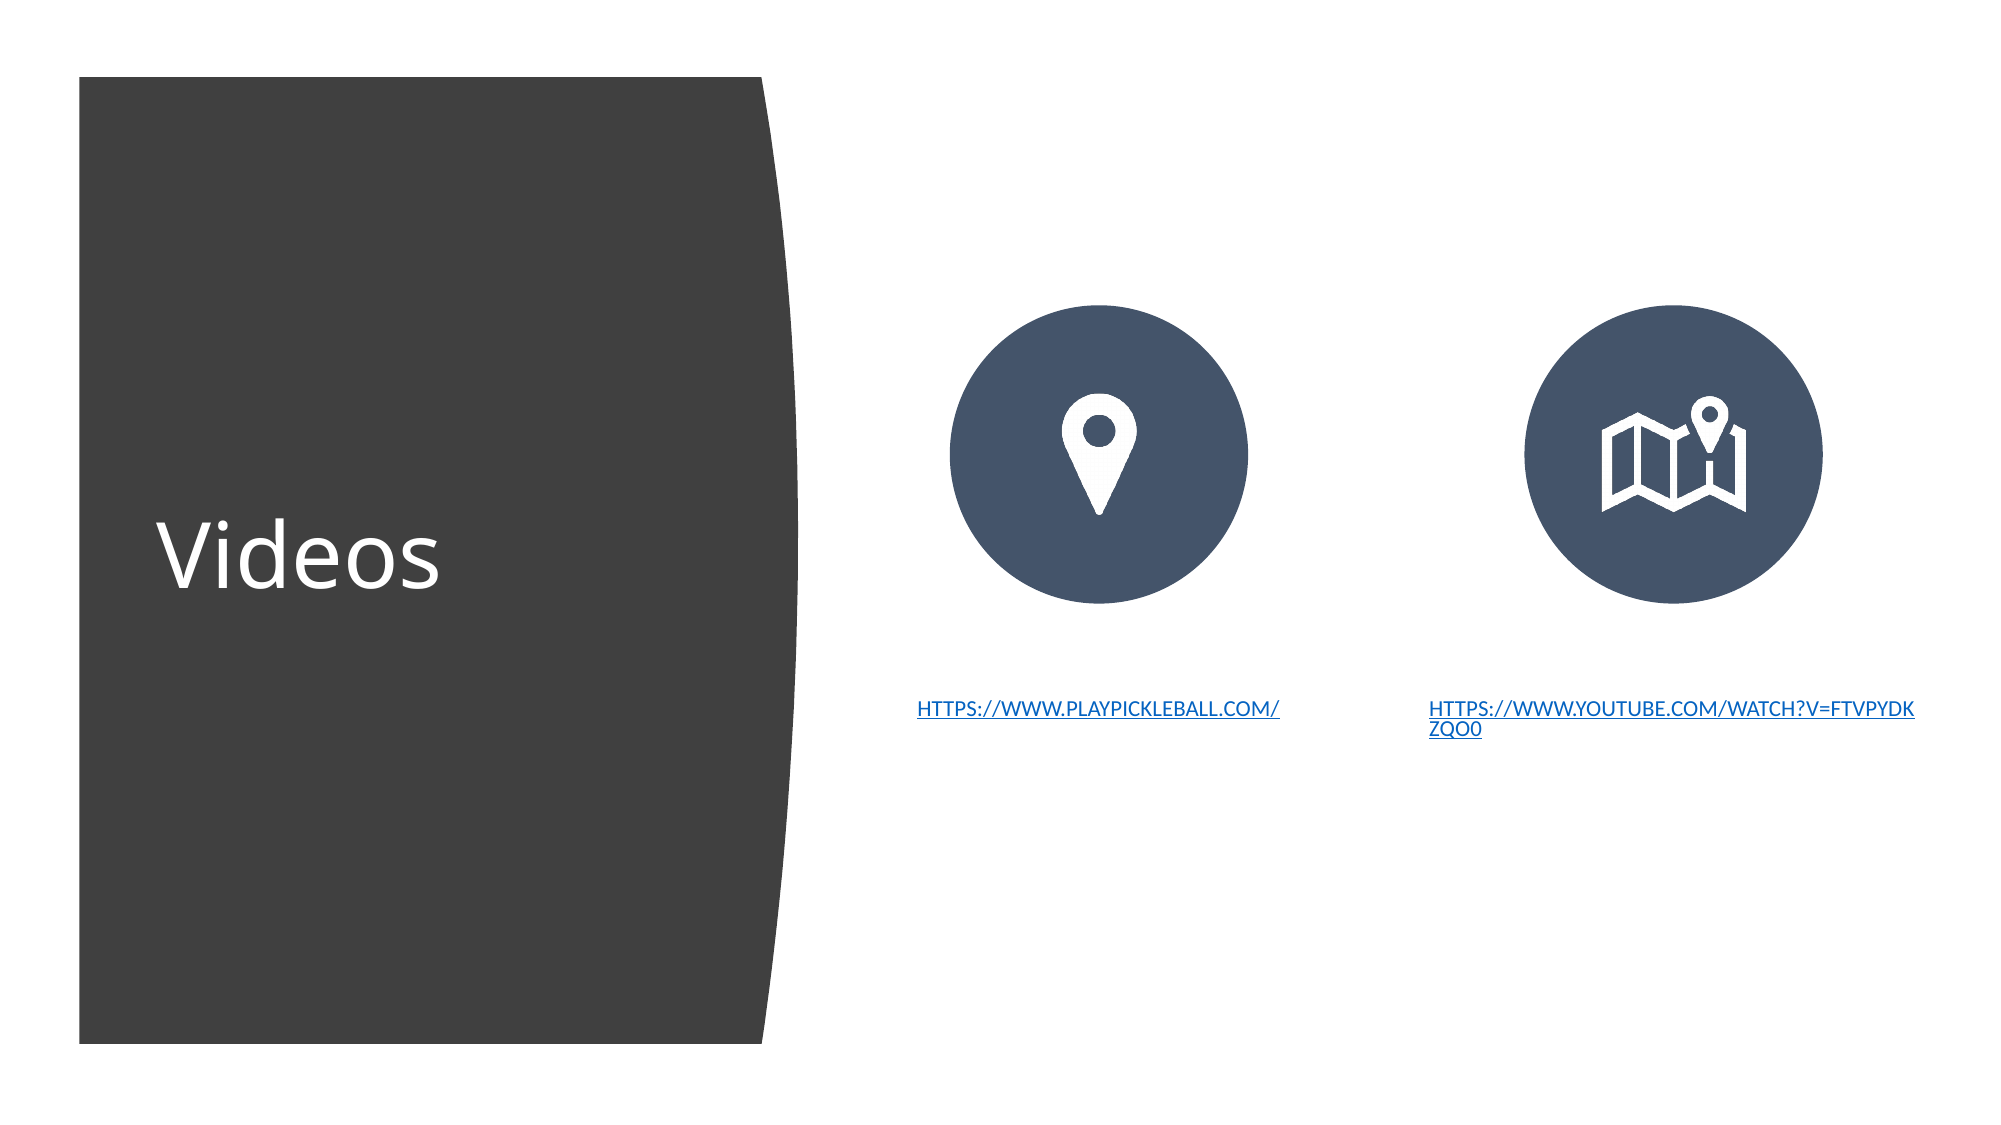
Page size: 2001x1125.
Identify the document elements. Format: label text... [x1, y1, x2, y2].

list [852, 77, 1921, 1043]
text_box [78, 76, 800, 1045]
title Videos [141, 166, 702, 953]
